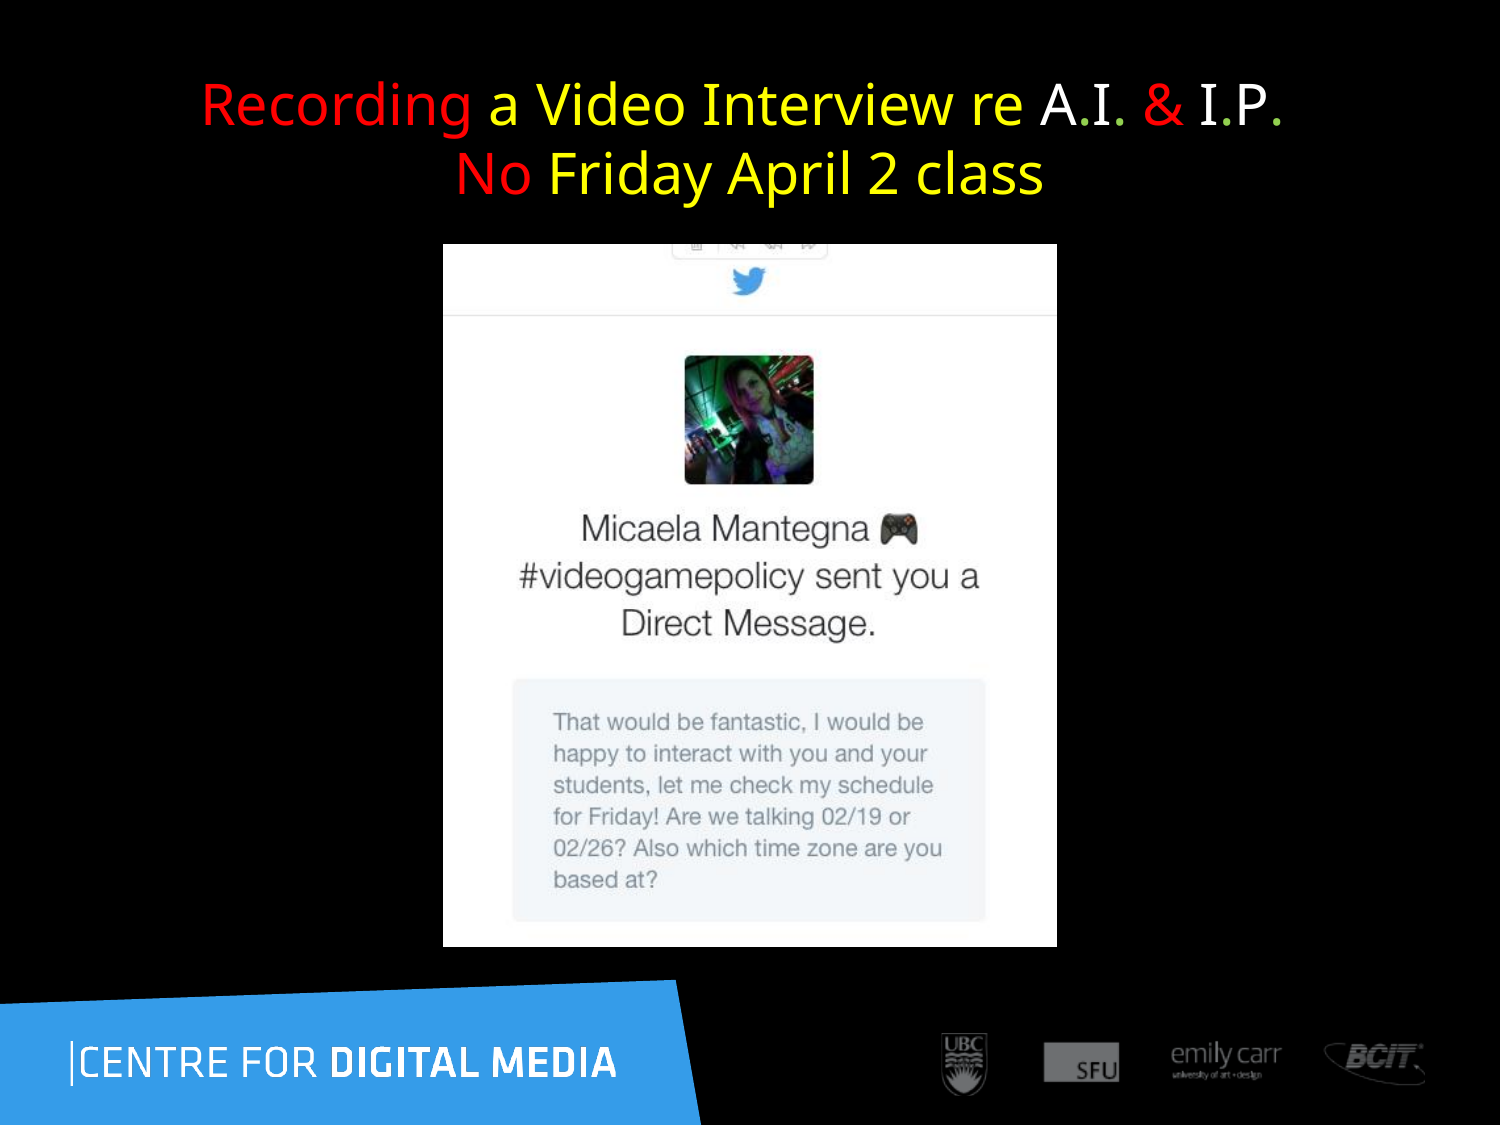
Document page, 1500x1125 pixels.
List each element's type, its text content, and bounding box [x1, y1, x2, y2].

title Recording a Video Interview re A.I. & I.P. No Friday April 2 class [75, 53, 1425, 221]
picture [443, 244, 1057, 947]
